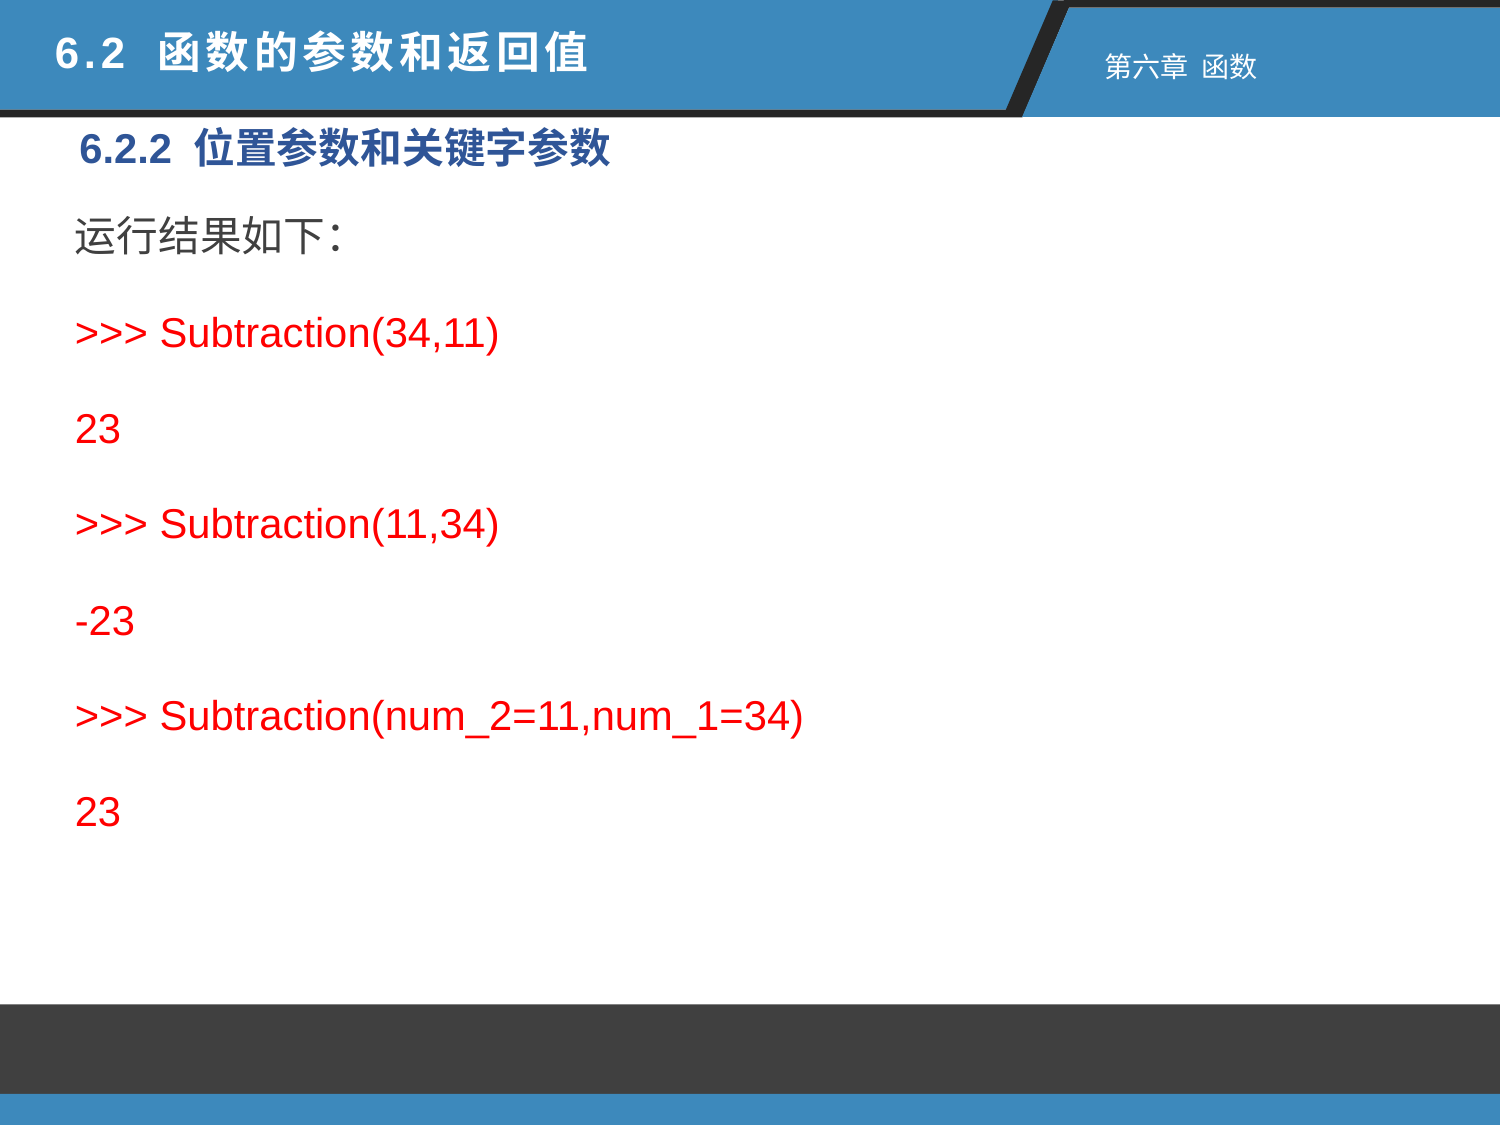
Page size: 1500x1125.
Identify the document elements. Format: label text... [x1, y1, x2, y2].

text_box 第六章 函数 [1070, 41, 1500, 91]
list 运行结果如下： >>> Subtraction(34,11) 23 >>> Subtraction(11,34) -23 >>> Subtraction(num_2=11,num_1=34) 23 [59, 177, 1436, 986]
text_box 6.2 函数的参数和返回值 [40, 17, 628, 85]
list 6.2.2 位置参数和关键字参数 [64, 119, 1229, 210]
